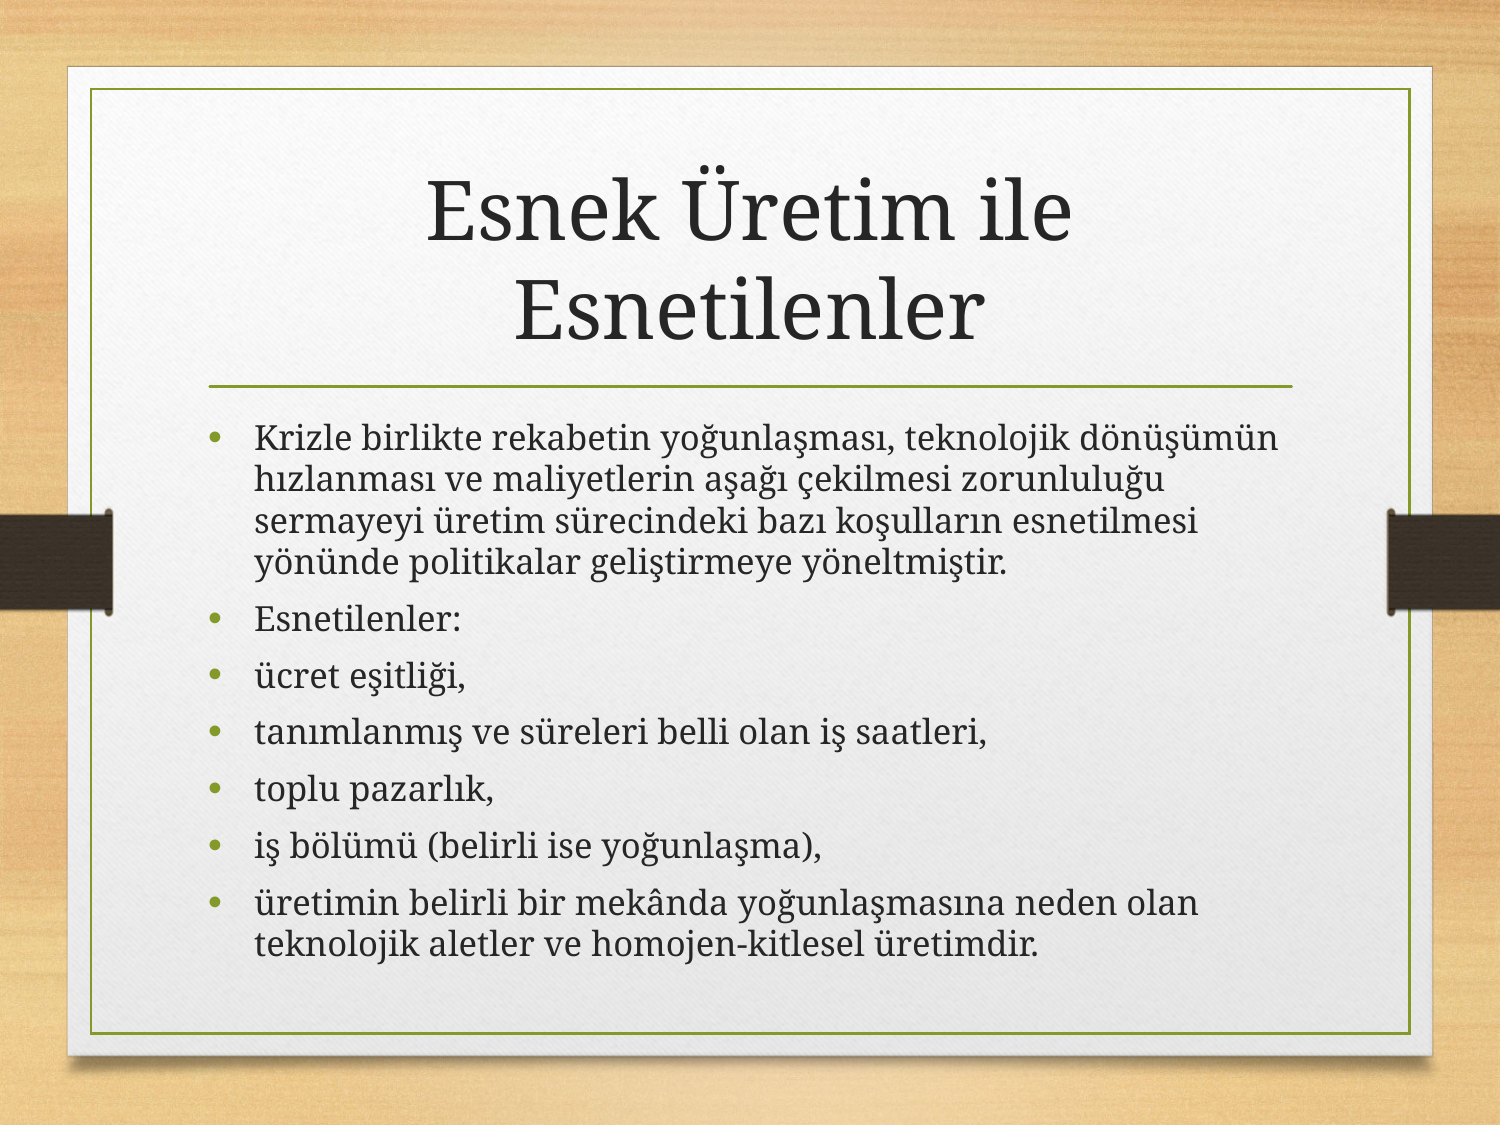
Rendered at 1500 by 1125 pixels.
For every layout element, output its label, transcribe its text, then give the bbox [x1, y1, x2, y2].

picture [0, 0, 1500, 1125]
list Krizle birlikte rekabetin yoğunlaşması, teknolojik dönüşümün hızlanması ve maliyetlerin aşağı çekilmesi zorunluluğu sermayeyi üretim sürecindeki bazı koşulların esnetilmesi yönünde politikalar geliştirmeye yöneltmiştir. Esnetilenler: ücret eşitliği, tanımlanmış ve süreleri belli olan iş saatleri, toplu pazarlık, iş bölümü (belirli ise yoğunlaşma), üretimin belirli bir mekânda yoğunlaşmasına neden olan teknolojik aletler ve homojen-kitlesel üretimdir. [193, 408, 1309, 974]
title Esnek Üretim ile Esnetilenler [193, 150, 1309, 365]
